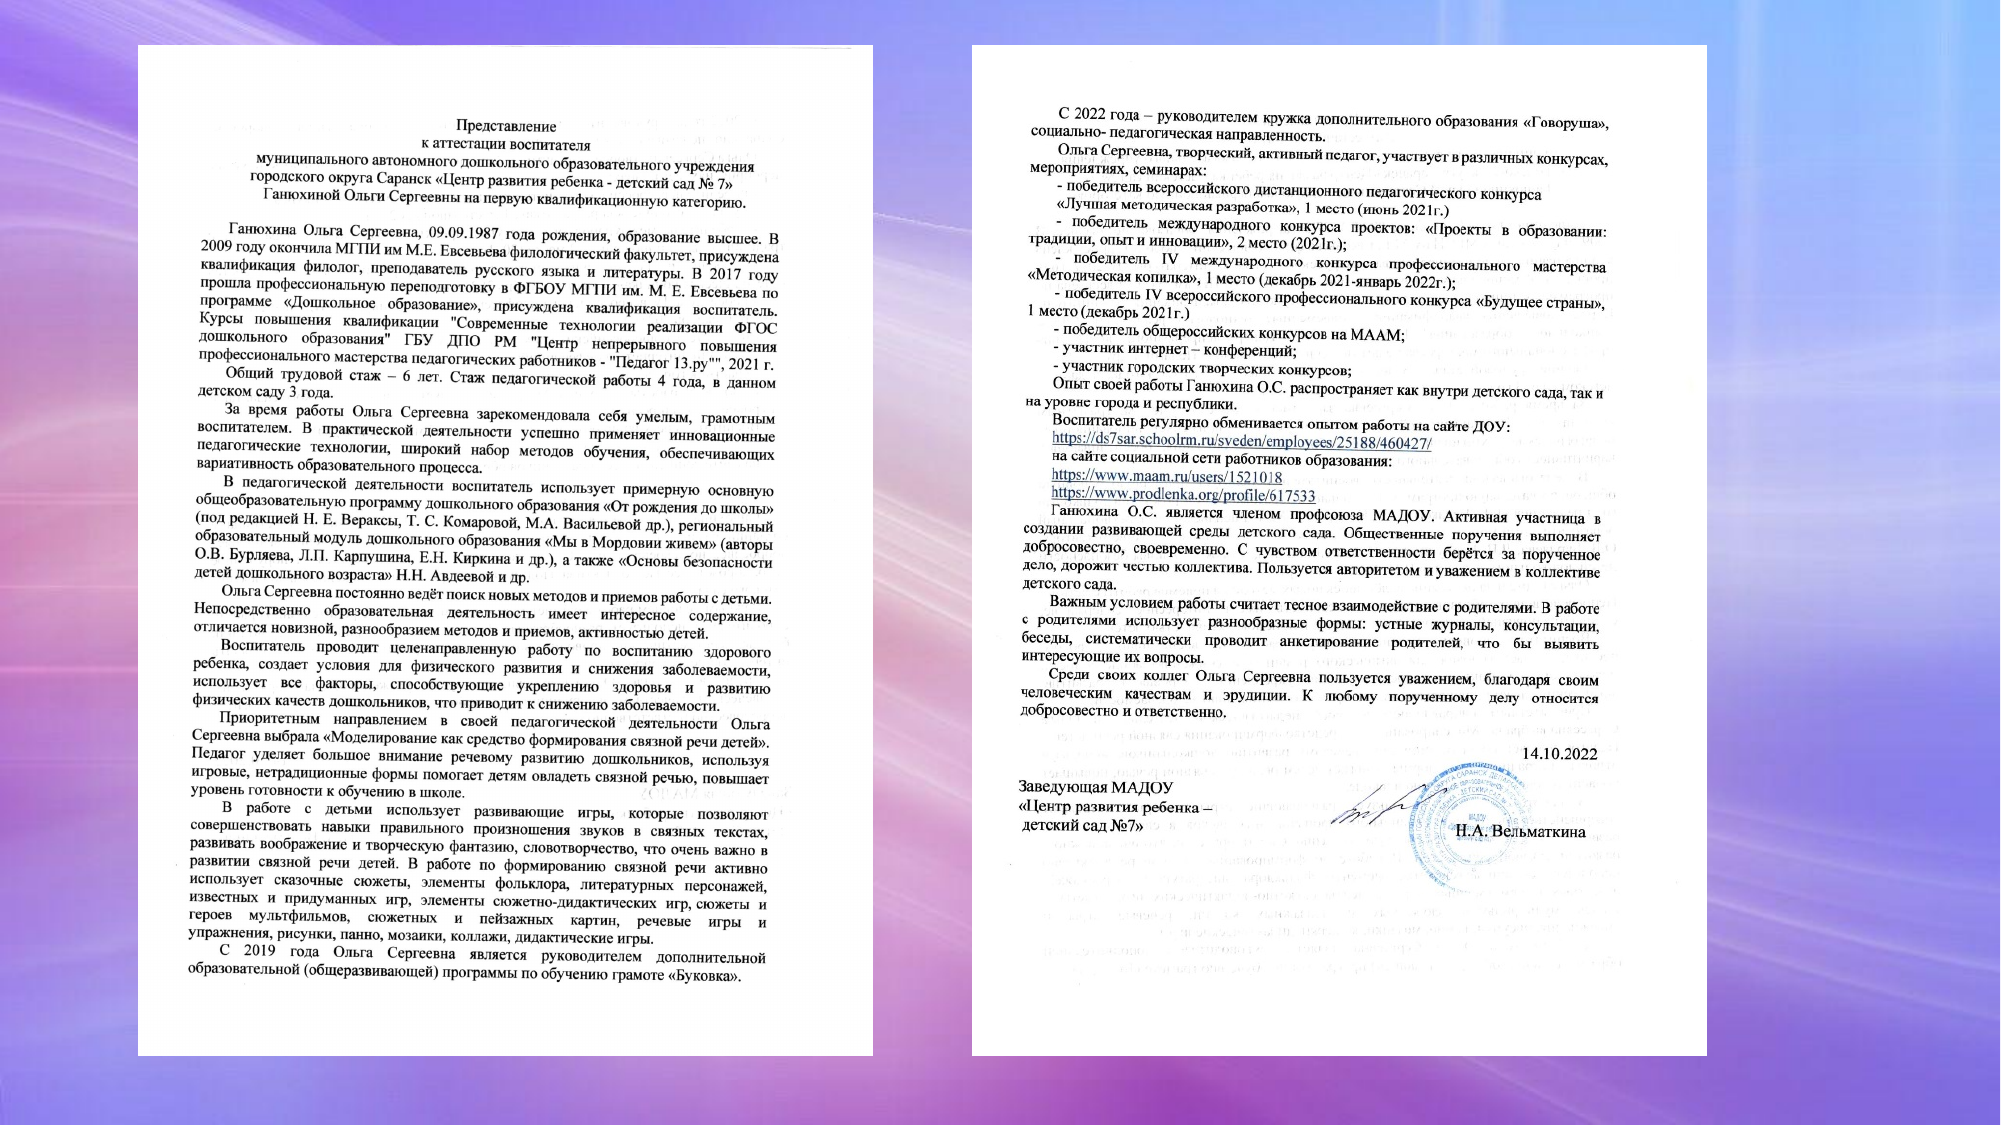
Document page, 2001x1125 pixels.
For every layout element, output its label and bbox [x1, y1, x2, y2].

picture [0, 0, 2001, 1125]
list [972, 45, 1707, 1056]
